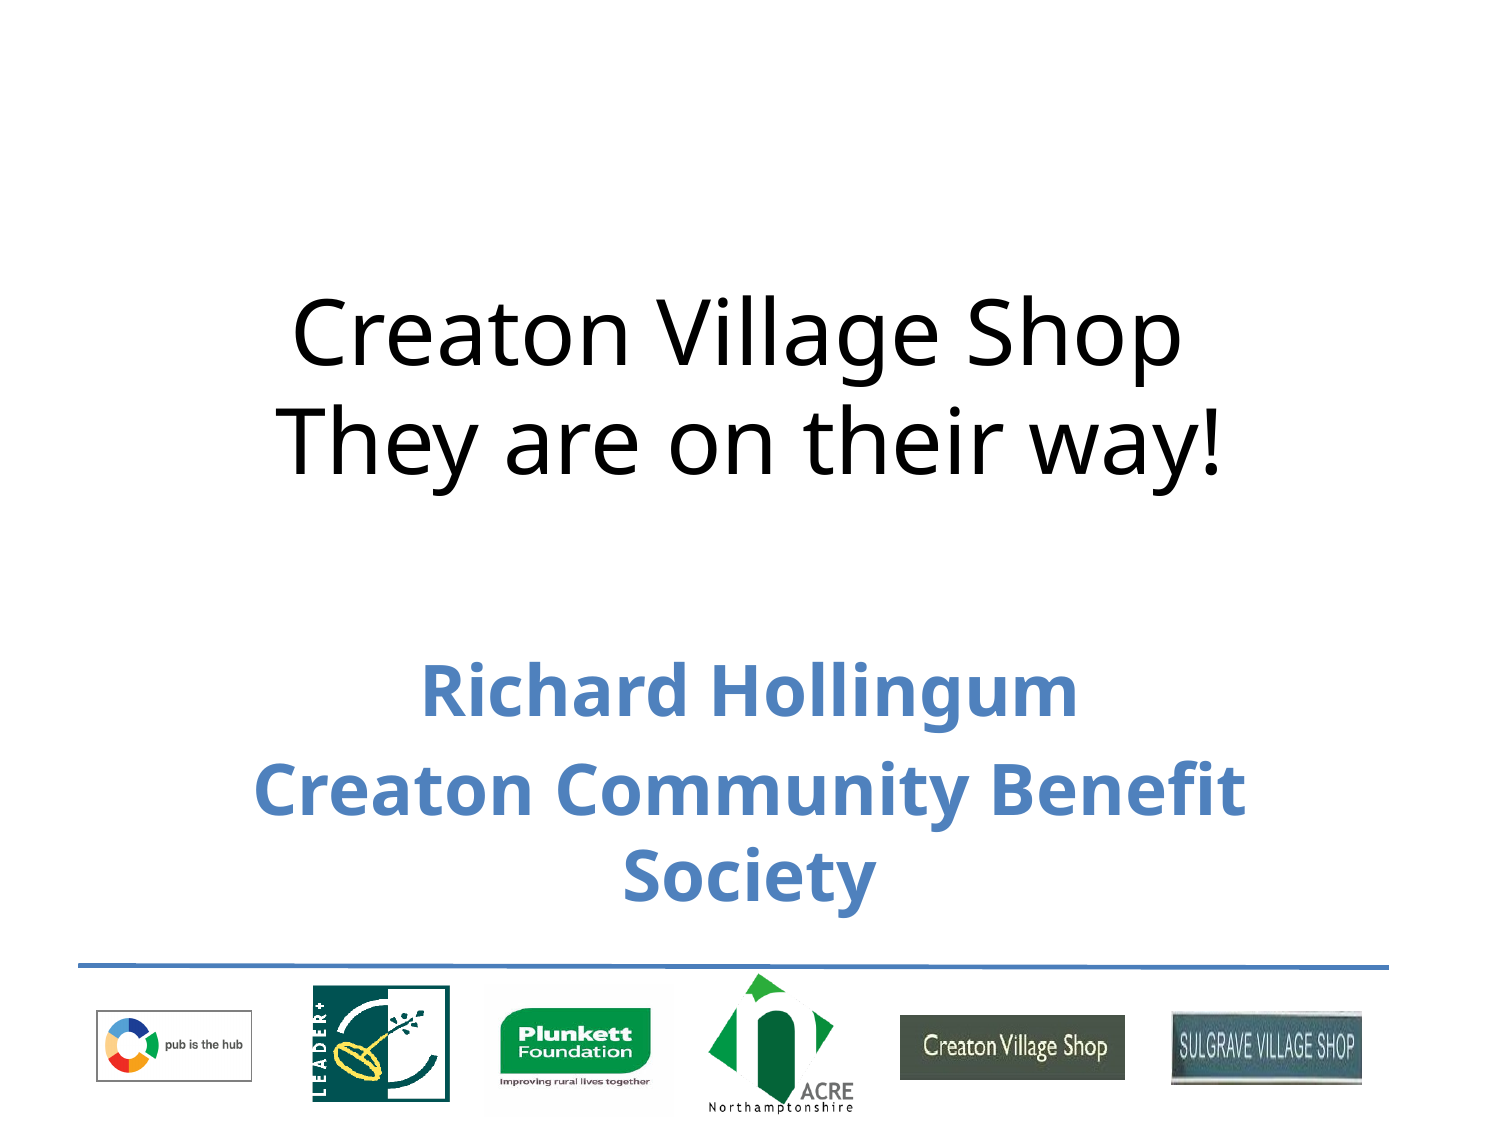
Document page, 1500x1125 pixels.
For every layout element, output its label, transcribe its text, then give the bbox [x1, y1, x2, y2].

subtitle Richard Hollingum Creaton Community Benefit Society [225, 637, 1275, 925]
title Creaton Village Shop They are on their way! [112, 262, 1388, 504]
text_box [77, 965, 1390, 1117]
